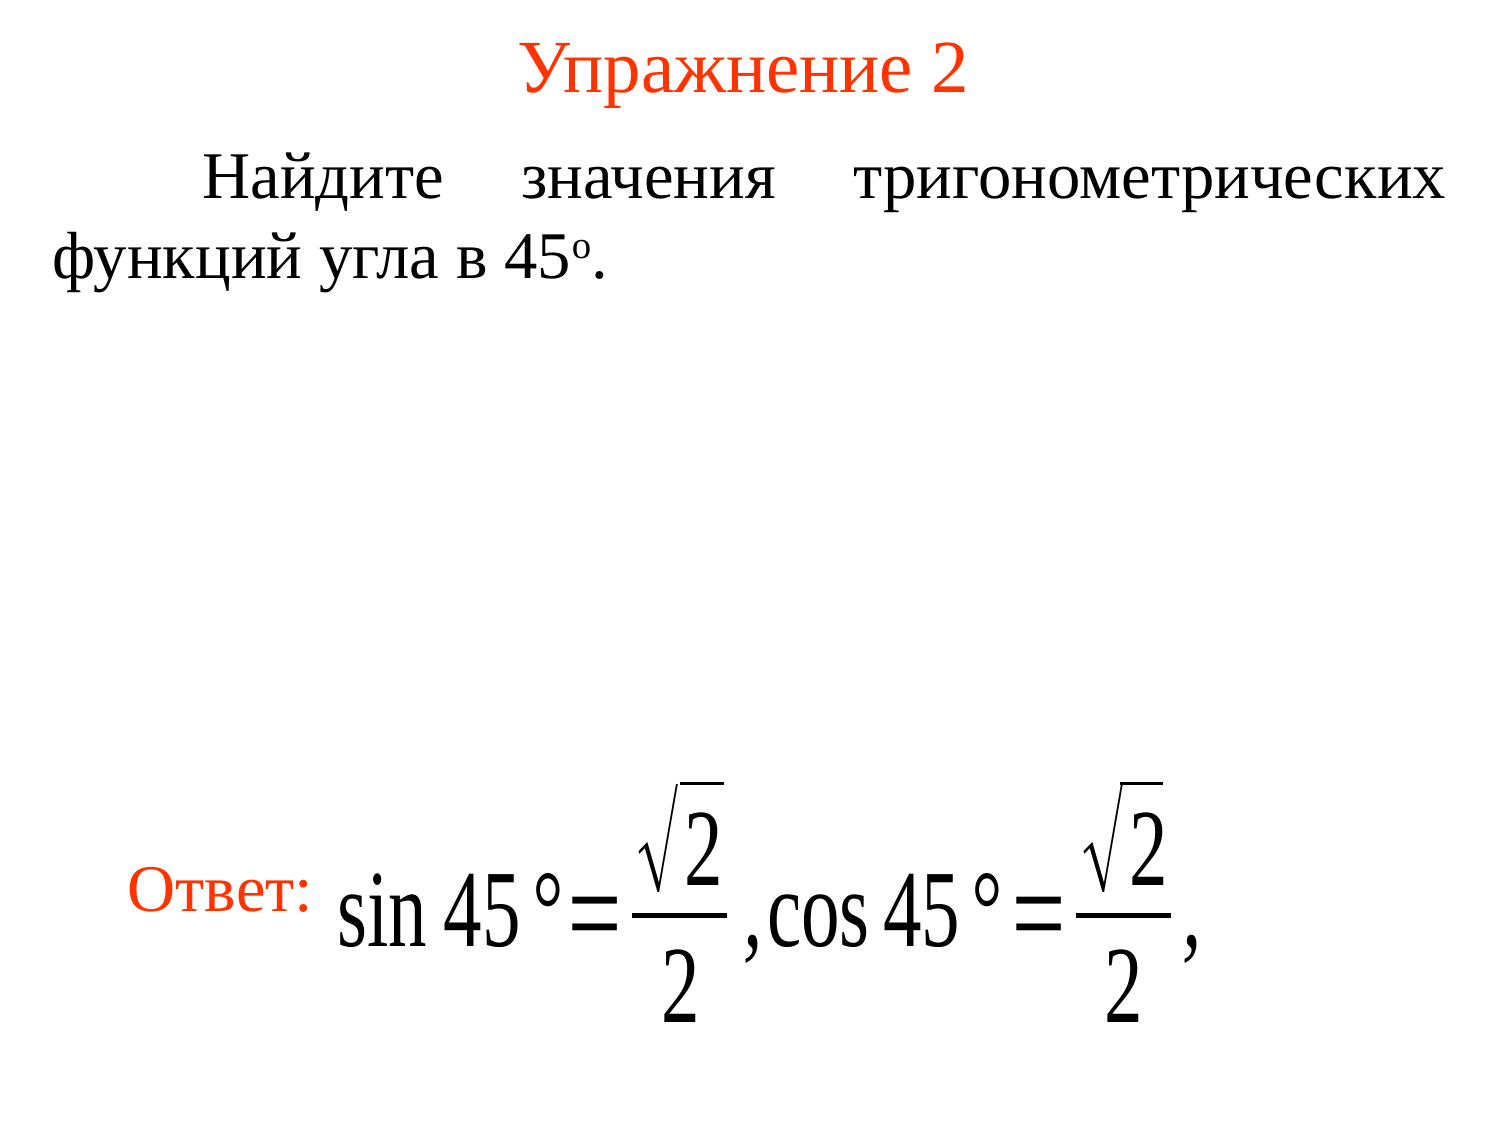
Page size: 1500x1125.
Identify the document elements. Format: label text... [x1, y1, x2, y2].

text_box Найдите значения тригонометрических функций угла в 45о. [37, 124, 1463, 300]
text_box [112, 774, 1202, 1046]
title Упражнение 2 [75, 0, 1413, 124]
